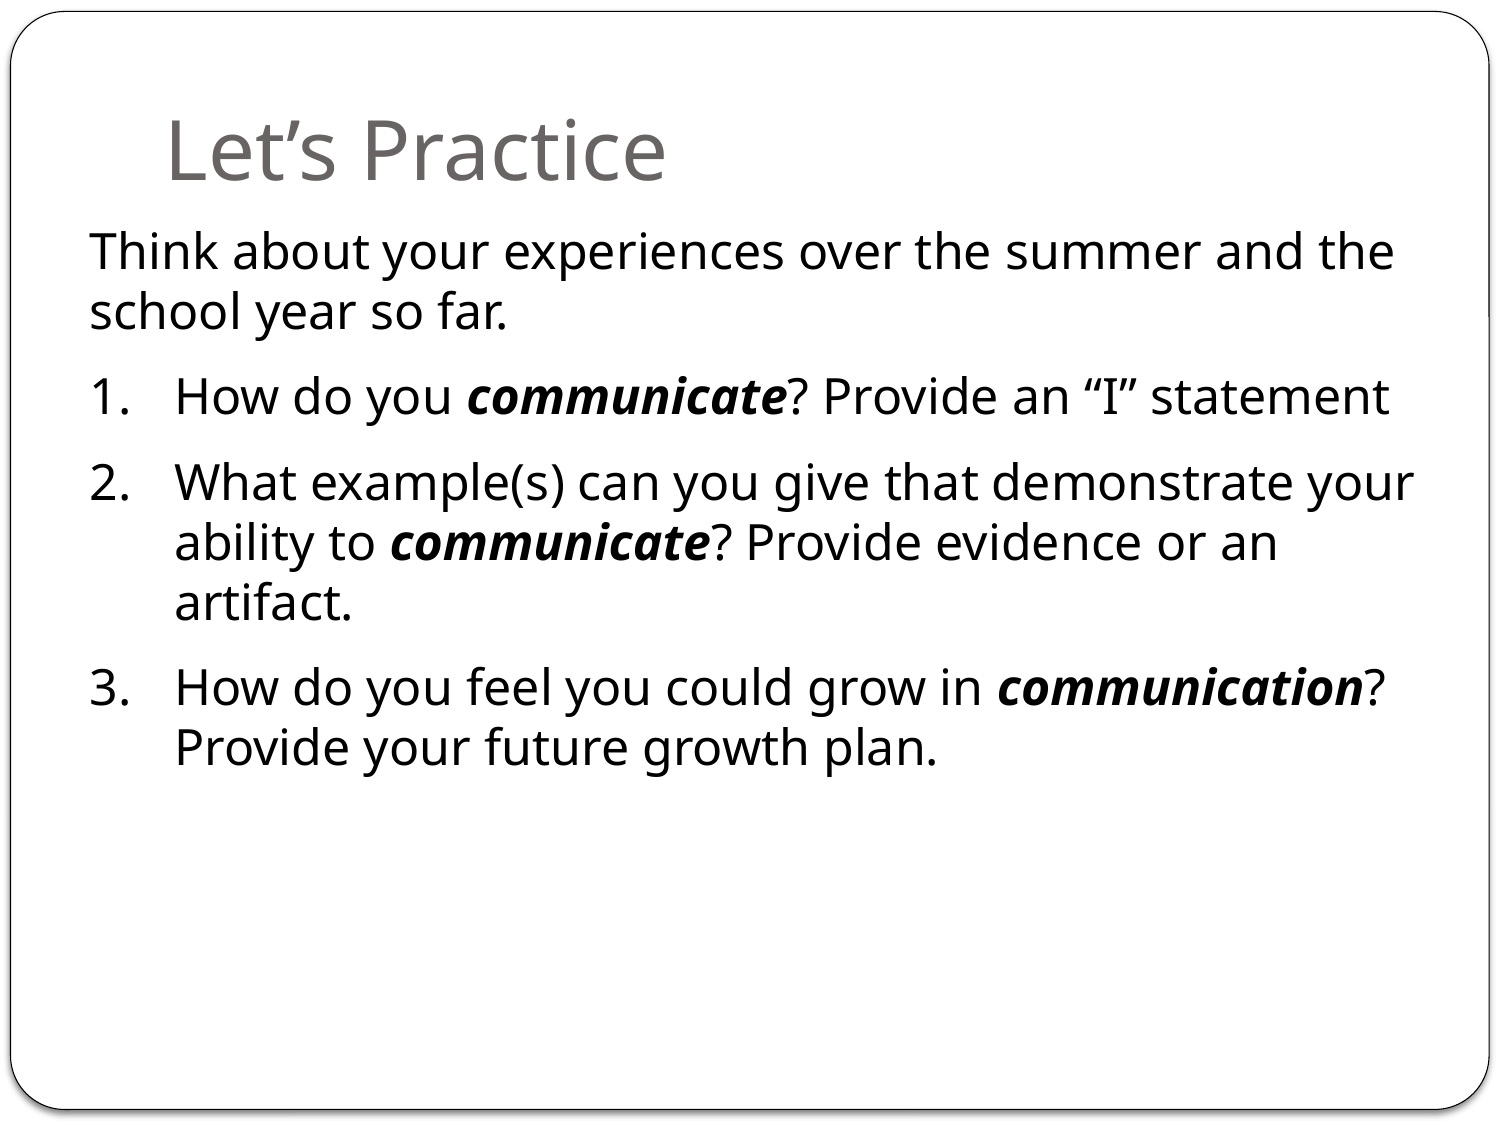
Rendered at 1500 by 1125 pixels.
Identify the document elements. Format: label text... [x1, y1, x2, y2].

text_box Think about your experiences over the summer and the school year so far. How do you communicate? Provide an “I” statement What example(s) can you give that demonstrate your ability to communicate? Provide evidence or an artifact. How do you feel you could grow in communication? Provide your future growth plan. [75, 212, 1475, 783]
title Let’s Practice [150, 45, 1425, 212]
